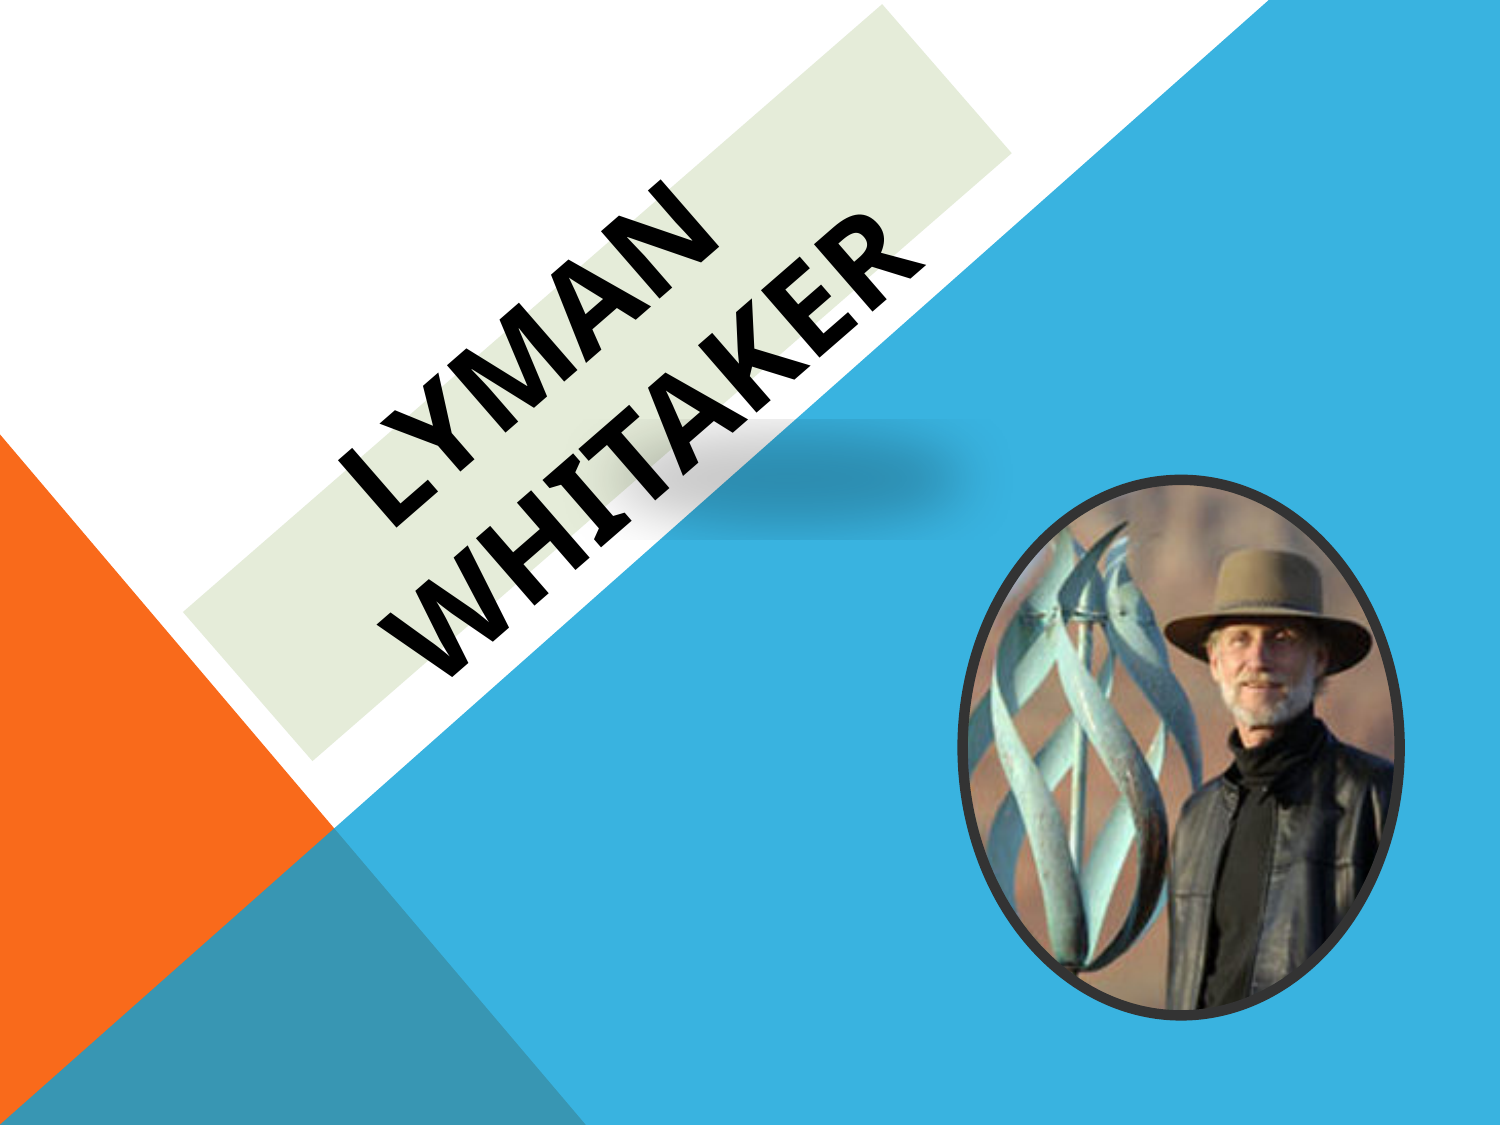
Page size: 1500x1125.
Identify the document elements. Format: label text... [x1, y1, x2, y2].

picture [962, 479, 1400, 1016]
title Lyman Whitaker [182, 4, 1012, 762]
